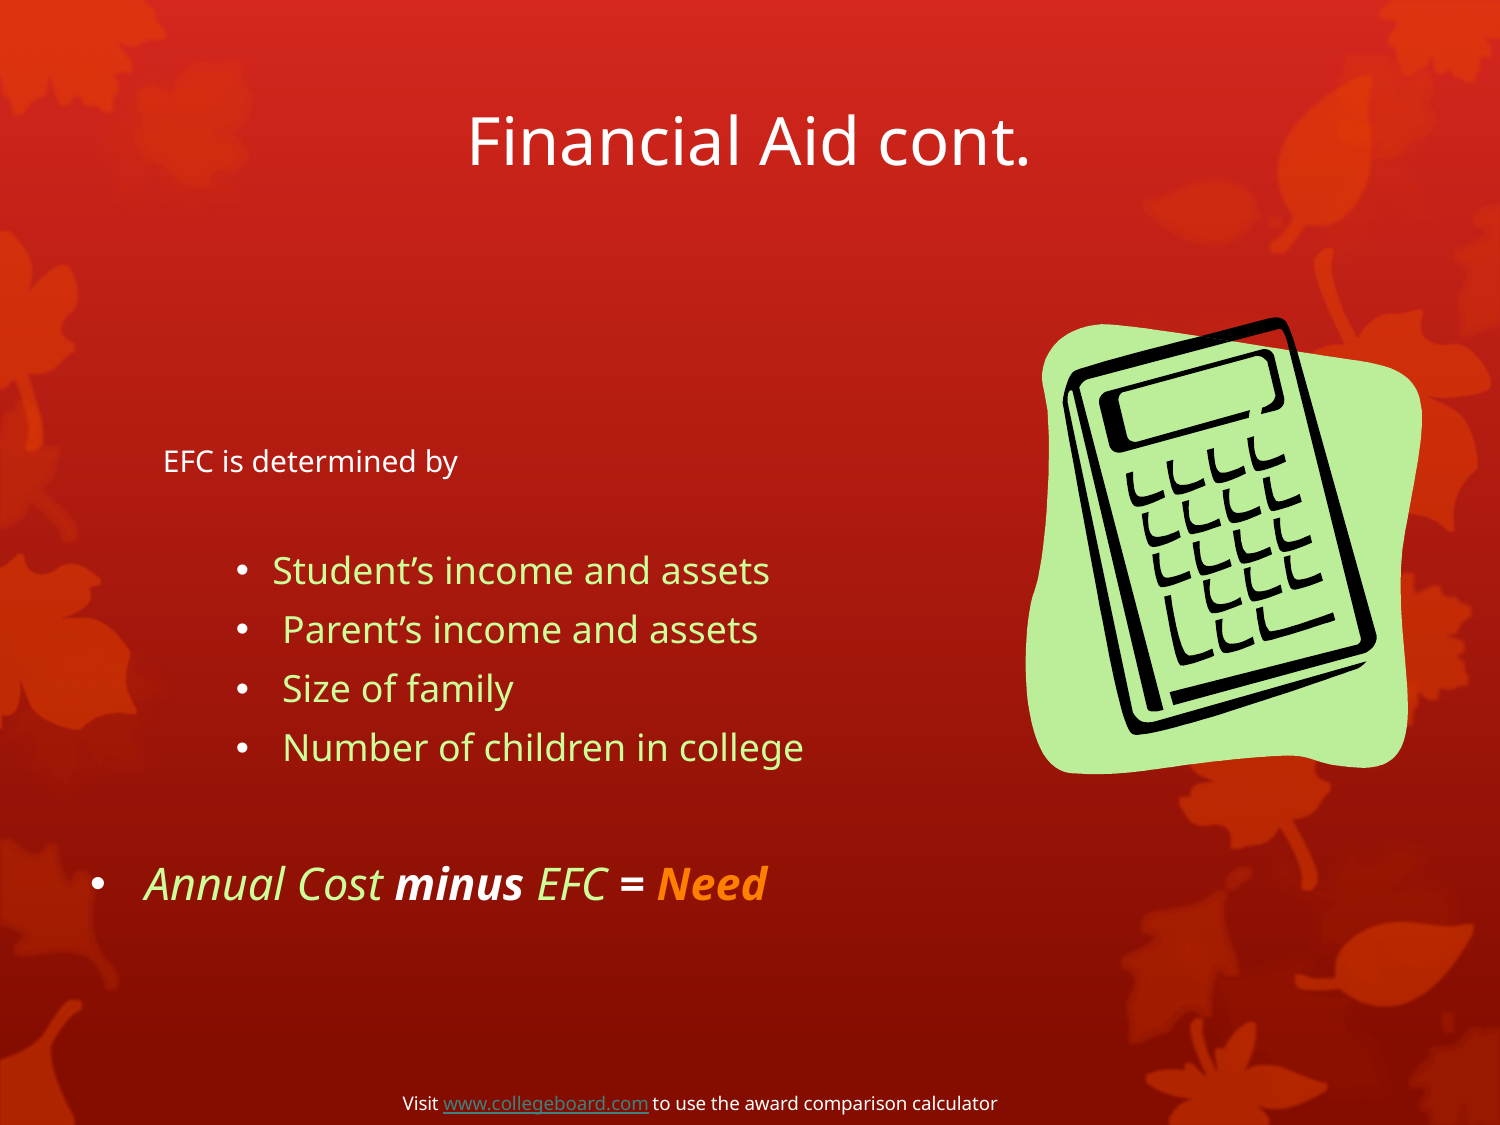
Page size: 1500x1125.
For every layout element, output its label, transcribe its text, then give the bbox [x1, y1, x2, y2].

list EFC is determined by Student’s income and assets Parent’s income and assets Size of family Number of children in college Annual Cost minus EFC = Need Visit www.collegeboard.com to use the award comparison calculator [75, 324, 1325, 1125]
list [1024, 316, 1425, 776]
title Financial Aid cont. [75, 45, 1425, 233]
